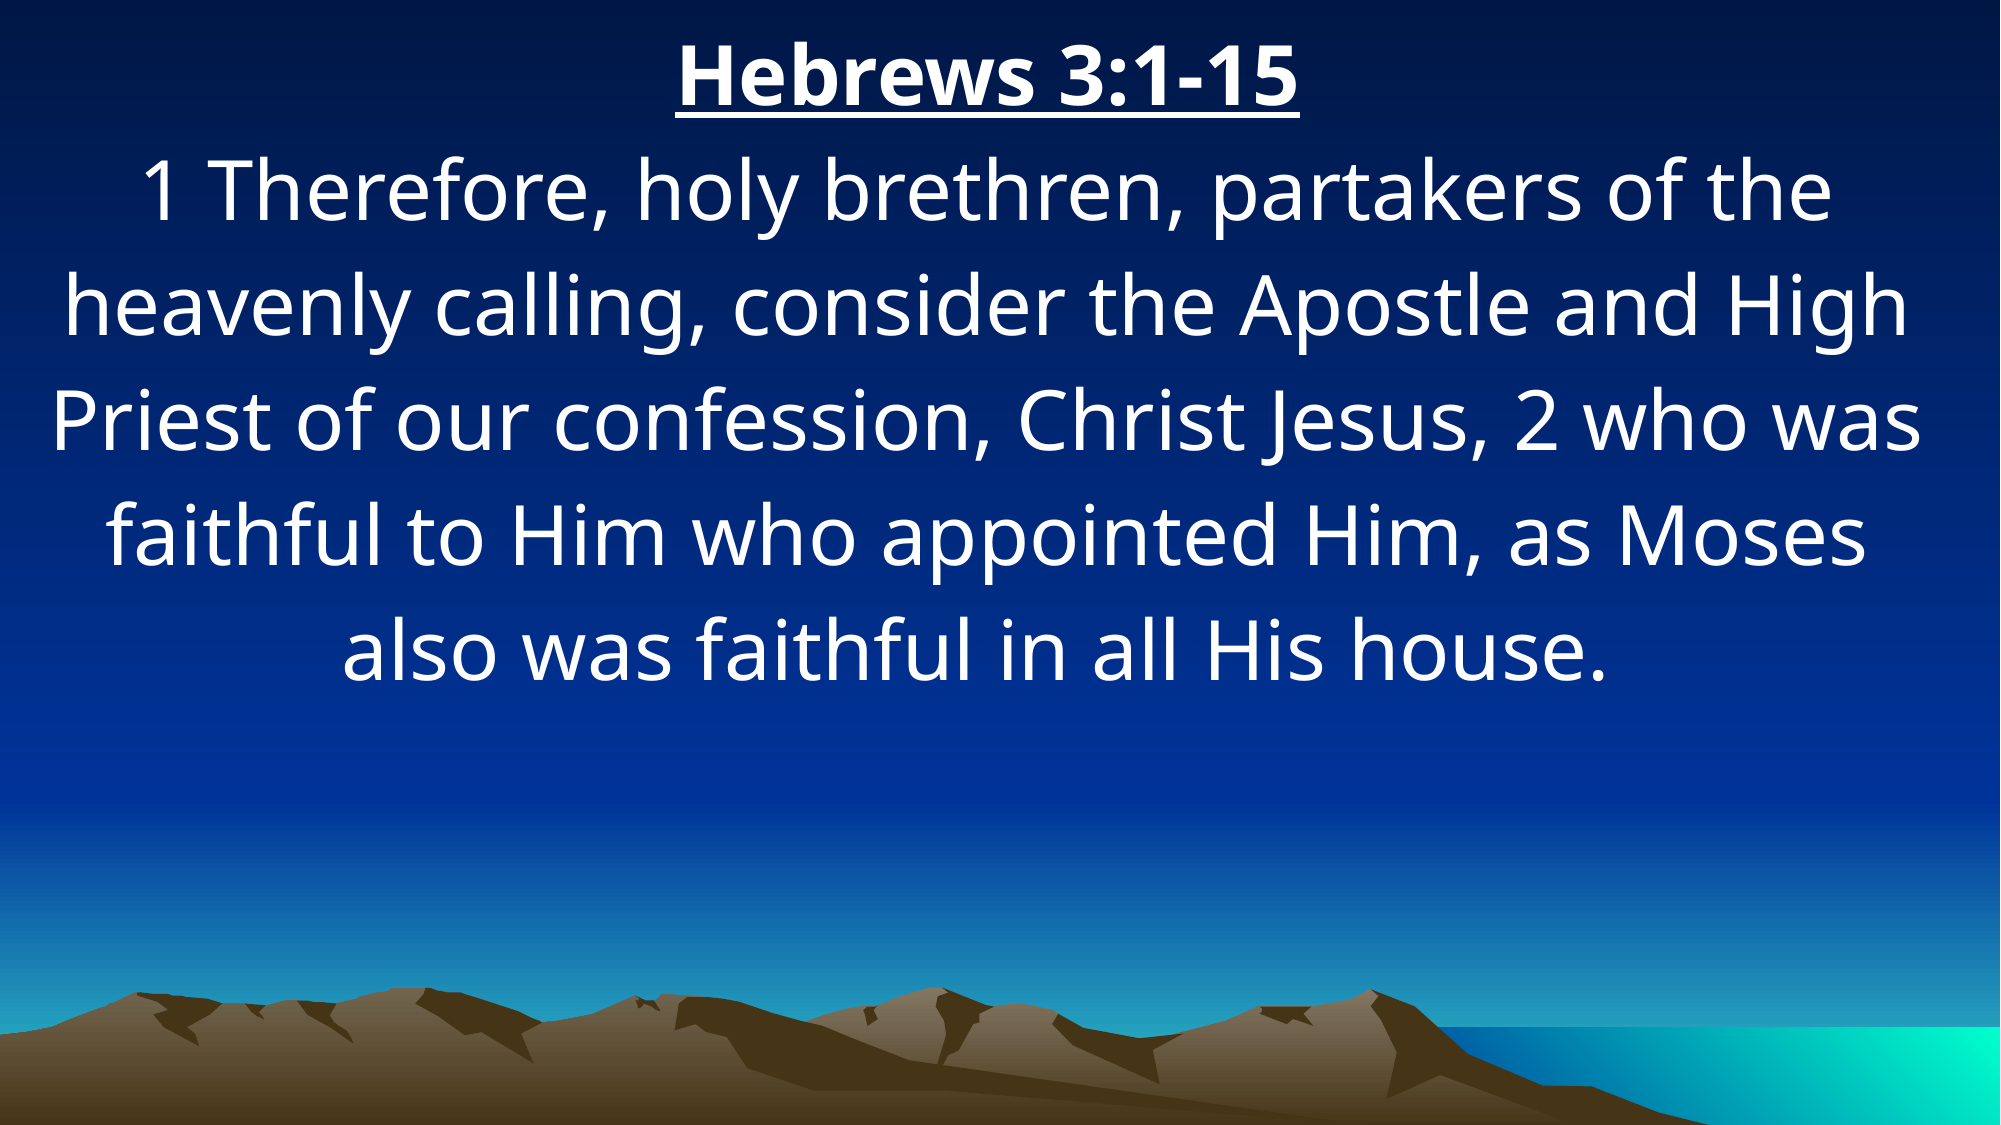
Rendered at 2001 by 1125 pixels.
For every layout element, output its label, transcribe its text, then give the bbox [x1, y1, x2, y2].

text_box Hebrews 3:1-15 1 Therefore, holy brethren, partakers of the heavenly calling, consider the Apostle and High Priest of our confession, Christ Jesus, 2 who was faithful to Him who appointed Him, as Moses also was faithful in all His house. [12, 0, 1963, 988]
